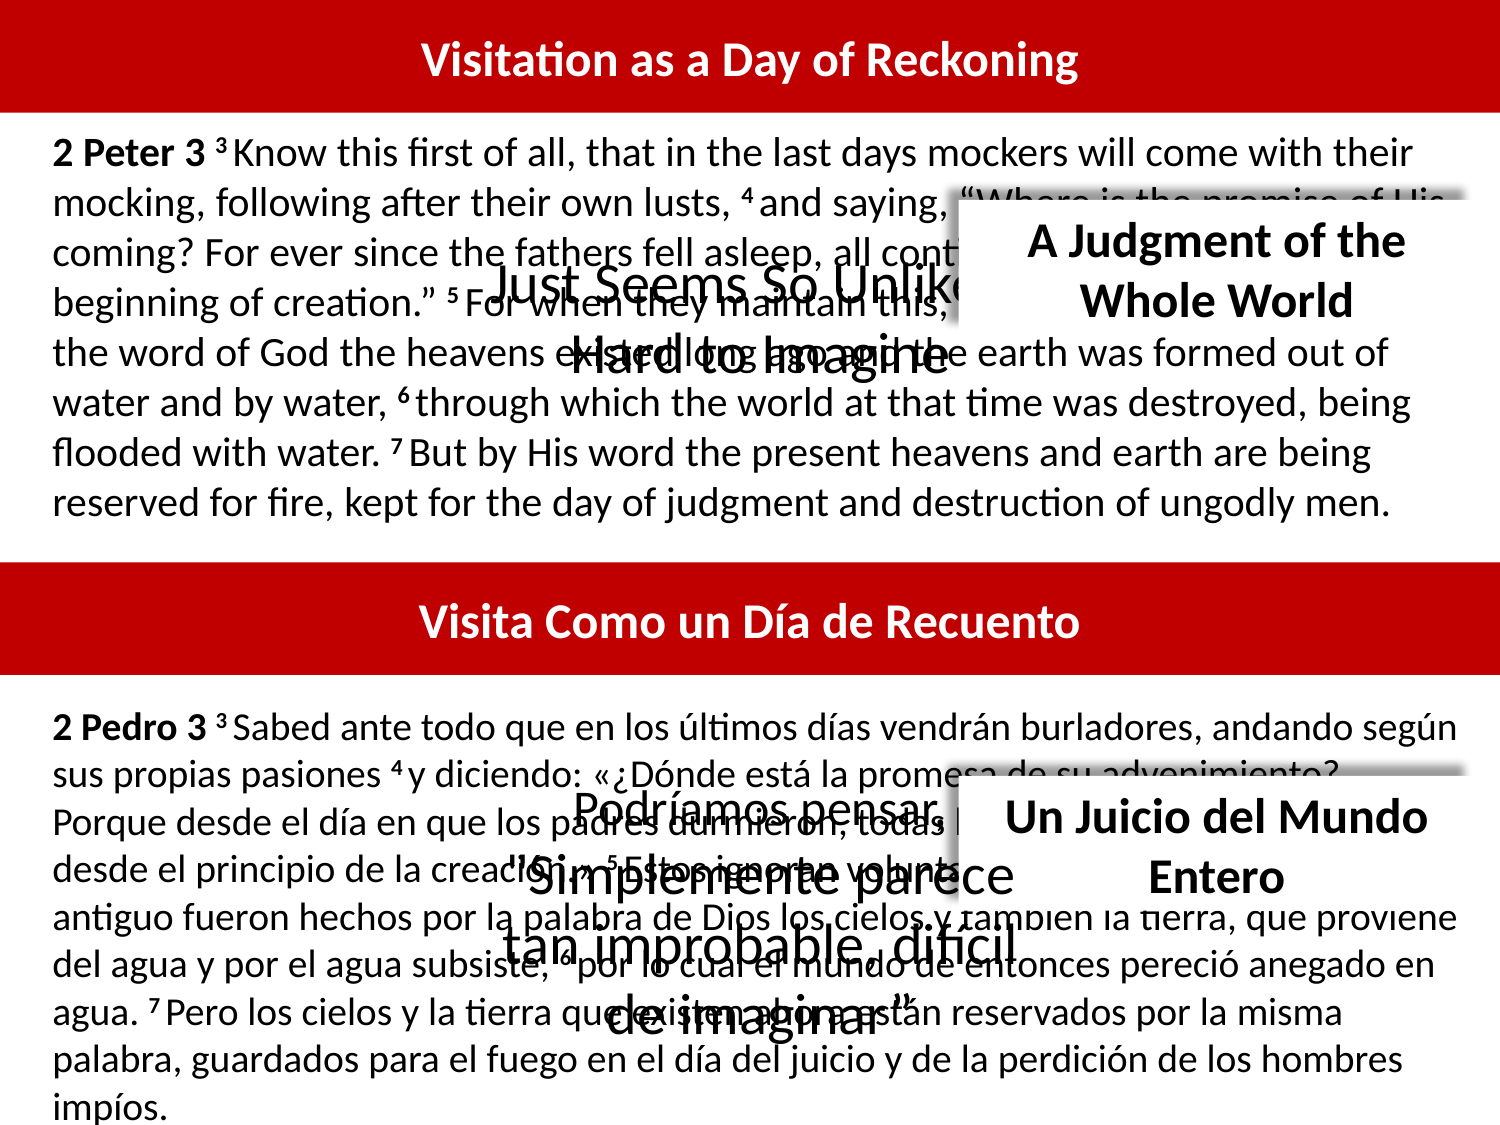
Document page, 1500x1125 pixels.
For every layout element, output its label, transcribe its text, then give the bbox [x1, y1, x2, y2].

text_box 2 Pedro 3 3 Sabed ante todo que en los últimos días vendrán burladores, andando según sus propias pasiones 4 y diciendo: «¿Dónde está la promesa de su advenimiento? Porque desde el día en que los padres durmieron, todas las cosas permanecen así como desde el principio de la creación.» 5 Estos ignoran voluntariamente que en el tiempo antiguo fueron hechos por la palabra de Dios los cielos y también la tierra, que proviene del agua y por el agua subsiste, 6 por lo cual el mundo de entonces pereció anegado en agua. 7 Pero los cielos y la tierra que existen ahora están reservados por la misma palabra, guardados para el fuego en el día del juicio y de la perdición de los hombres impíos. [37, 693, 1475, 1125]
text_box Podríamos pensar, "Simplemente parece tan improbable, difícil de imaginar” [474, 768, 1047, 1054]
text_box Visita Como un Día de Recuento [0, 560, 1500, 677]
text_box A Judgment of the Whole World [958, 199, 1475, 335]
text_box 2 Peter 3 3 Know this first of all, that in the last days mockers will come with their mocking, following after their own lusts, 4 and saying, “Where is the promise of His coming? For ever since the fathers fell asleep, all continues just as it was from the beginning of creation.” 5 For when they maintain this, it escapes their notice that by the word of God the heavens existed long ago and the earth was formed out of water and by water, 6 through which the world at that time was destroyed, being flooded with water. 7 But by His word the present heavens and earth are being reserved for fire, kept for the day of judgment and destruction of ungodly men. [37, 117, 1475, 533]
text_box Un Juicio del Mundo Entero [1047, 775, 1475, 911]
text_box Visitation as a Day of Reckoning [0, 0, 1500, 115]
